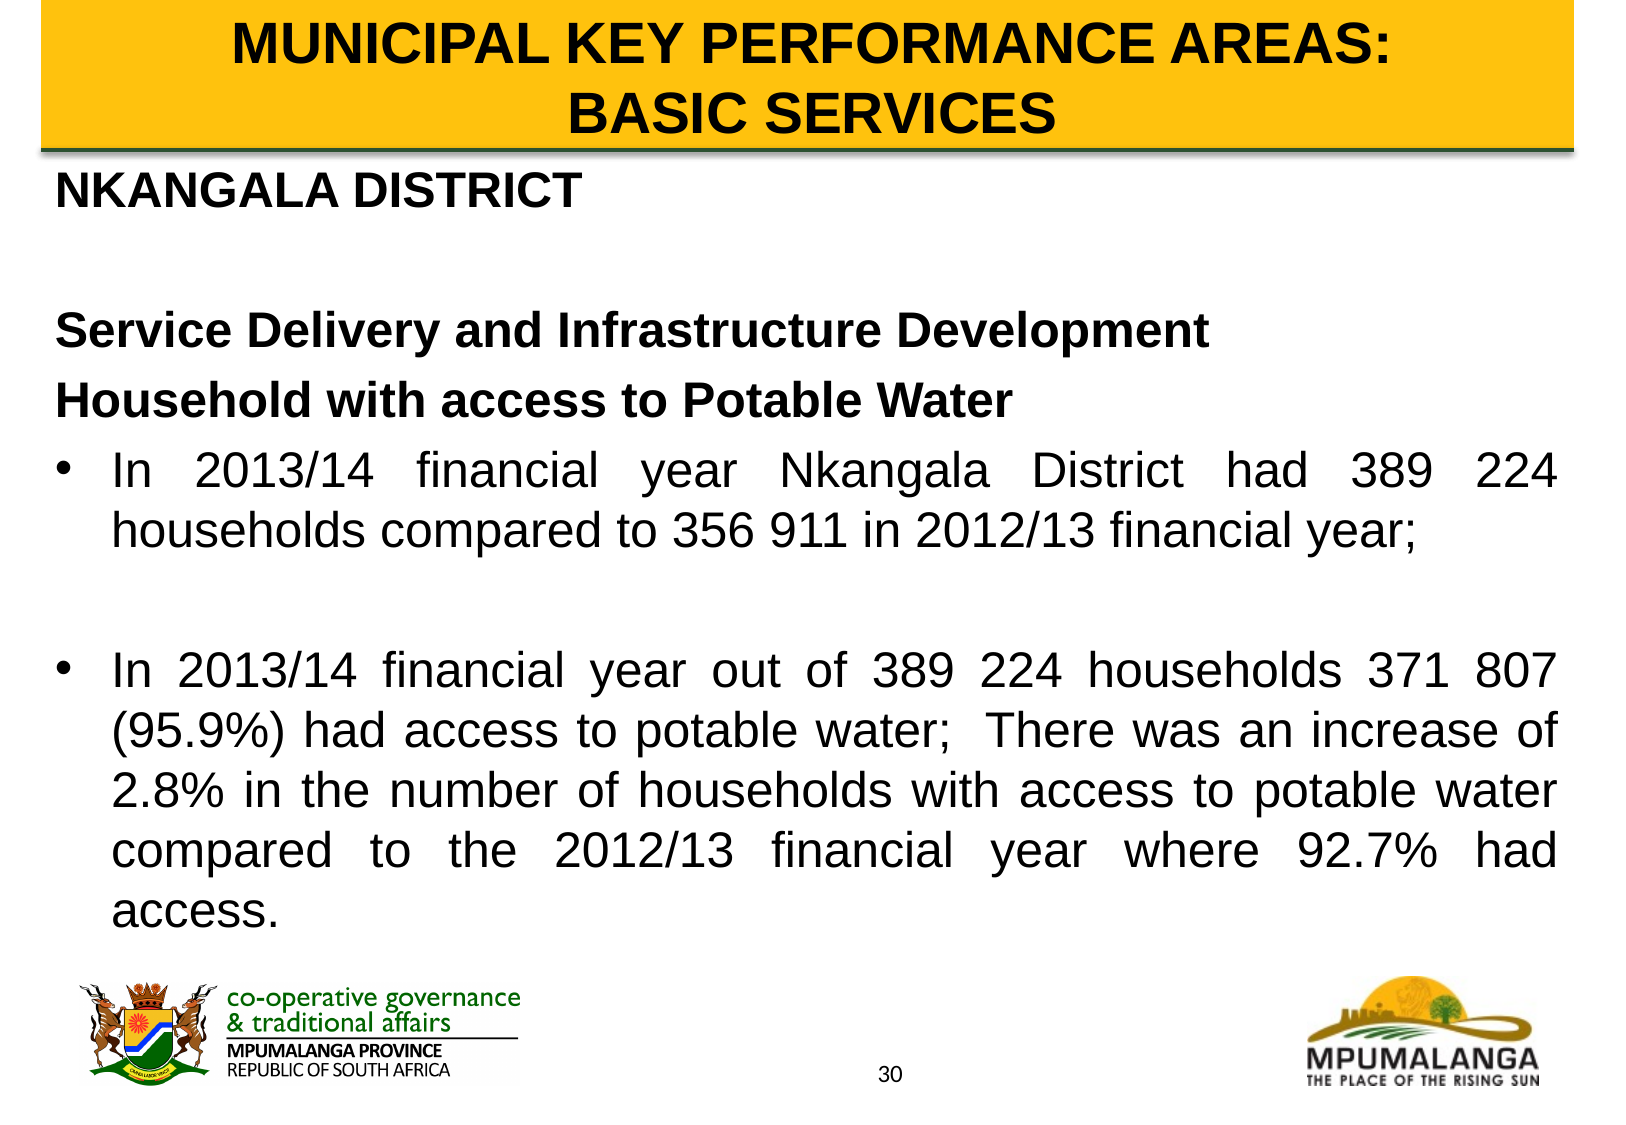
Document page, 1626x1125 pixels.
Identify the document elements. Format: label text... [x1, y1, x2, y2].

slide_number 30 [538, 1042, 918, 1103]
picture [1307, 976, 1539, 1086]
list NKANGALA DISTRICT Service Delivery and Infrastructure Development Household with access to Potable Water In 2013/14 financial year Nkangala District had 389 224 households compared to 356 911 in 2012/13 financial year; In 2013/14 financial year out of 389 224 households 371 807 (95.9%) had access to potable water; There was an increase of 2.8% in the number of households with access to potable water compared to the 2012/13 financial year where 92.7% had access. [39, 149, 1574, 969]
picture [79, 982, 520, 1086]
title MUNICIPAL KEY PERFORMANCE AREAS: BASIC SERVICES [81, 0, 1544, 149]
